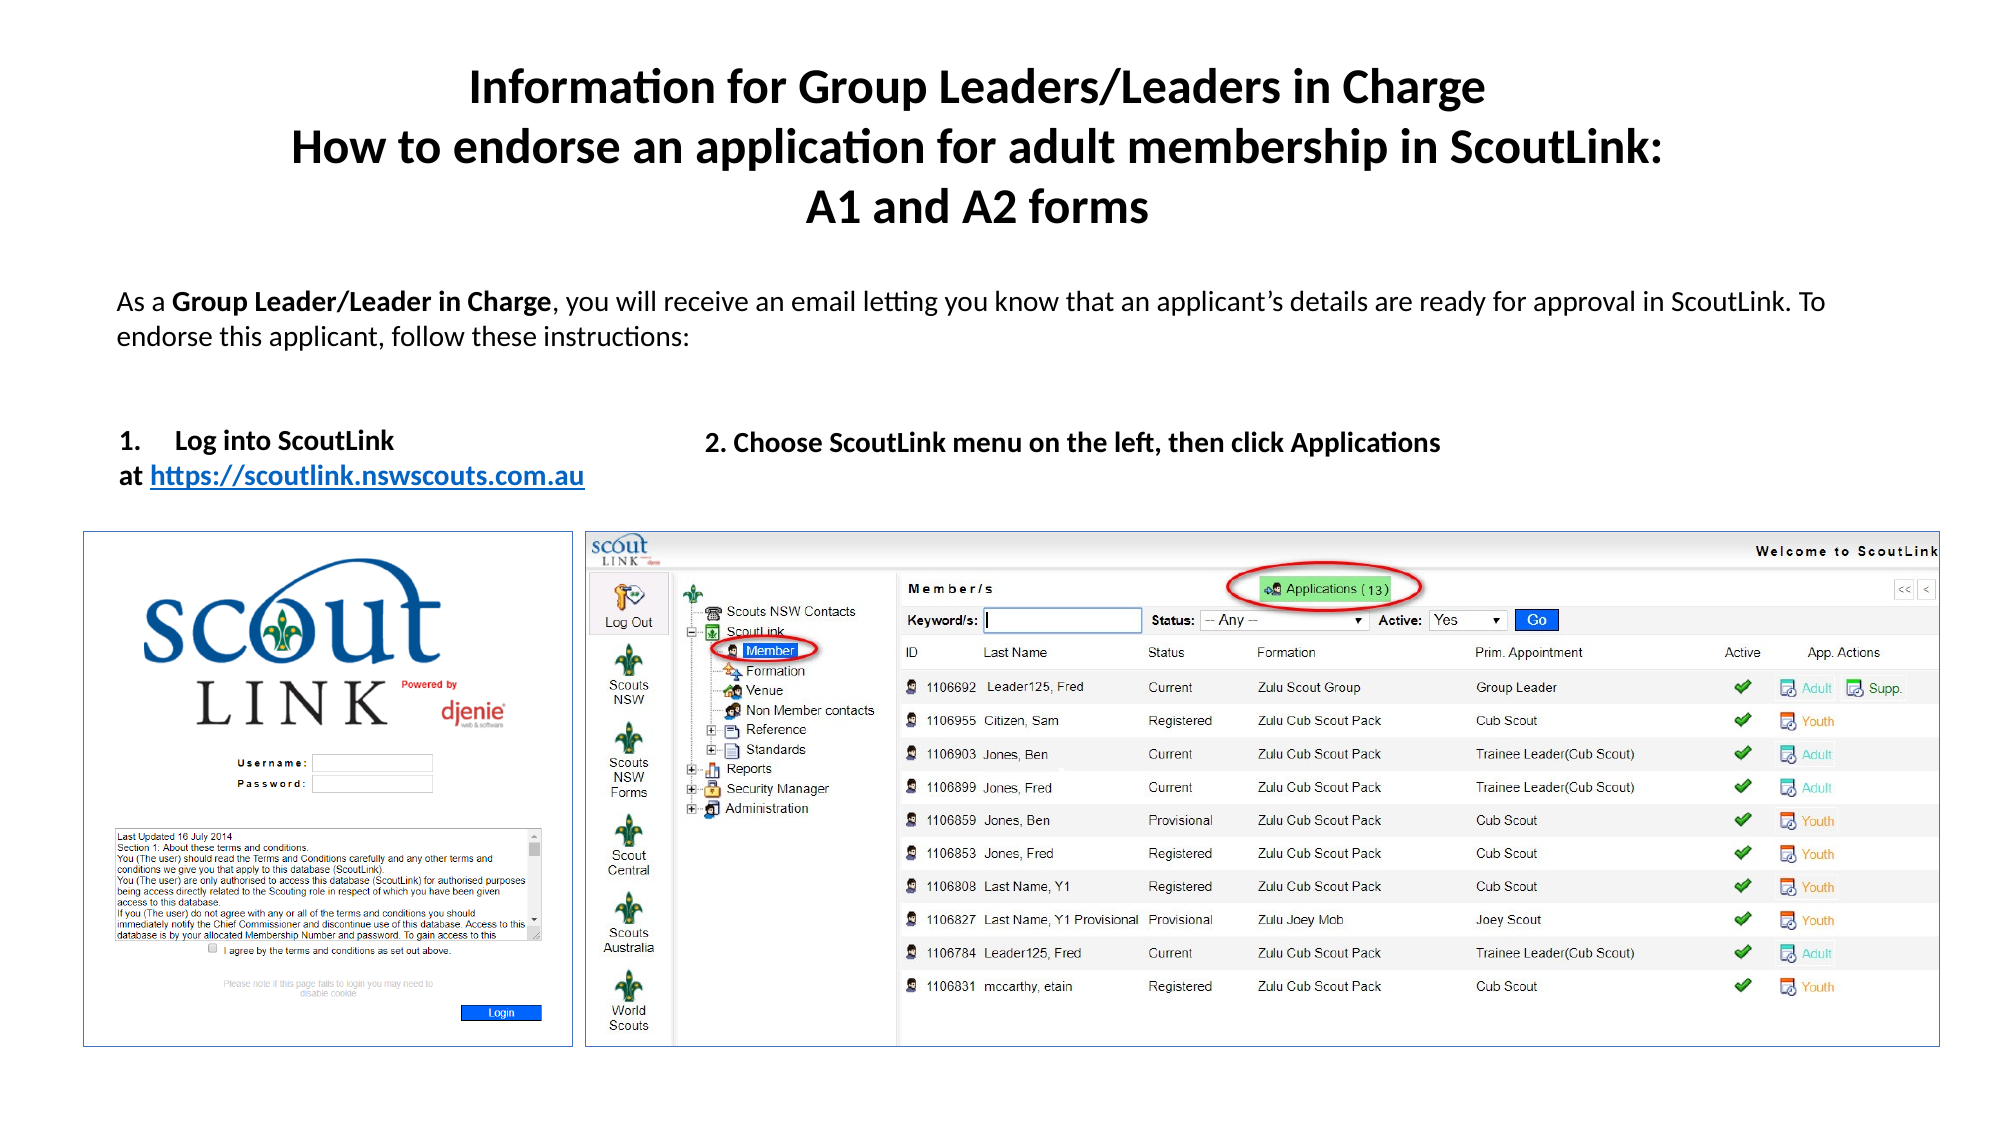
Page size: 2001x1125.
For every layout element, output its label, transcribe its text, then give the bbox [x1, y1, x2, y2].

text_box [101, 414, 1845, 501]
text_box As a Group Leader/Leader in Charge, you will receive an email letting you know that an applicant’s details are ready for approval in ScoutLink. To endorse this applicant, follow these instructions: [101, 275, 1927, 390]
text_box Information for Group Leaders/Leaders in Charge How to endorse an application for adult membership in ScoutLink: A1 and A2 forms [276, 45, 1679, 241]
picture [585, 531, 1940, 1048]
picture [82, 531, 573, 1048]
